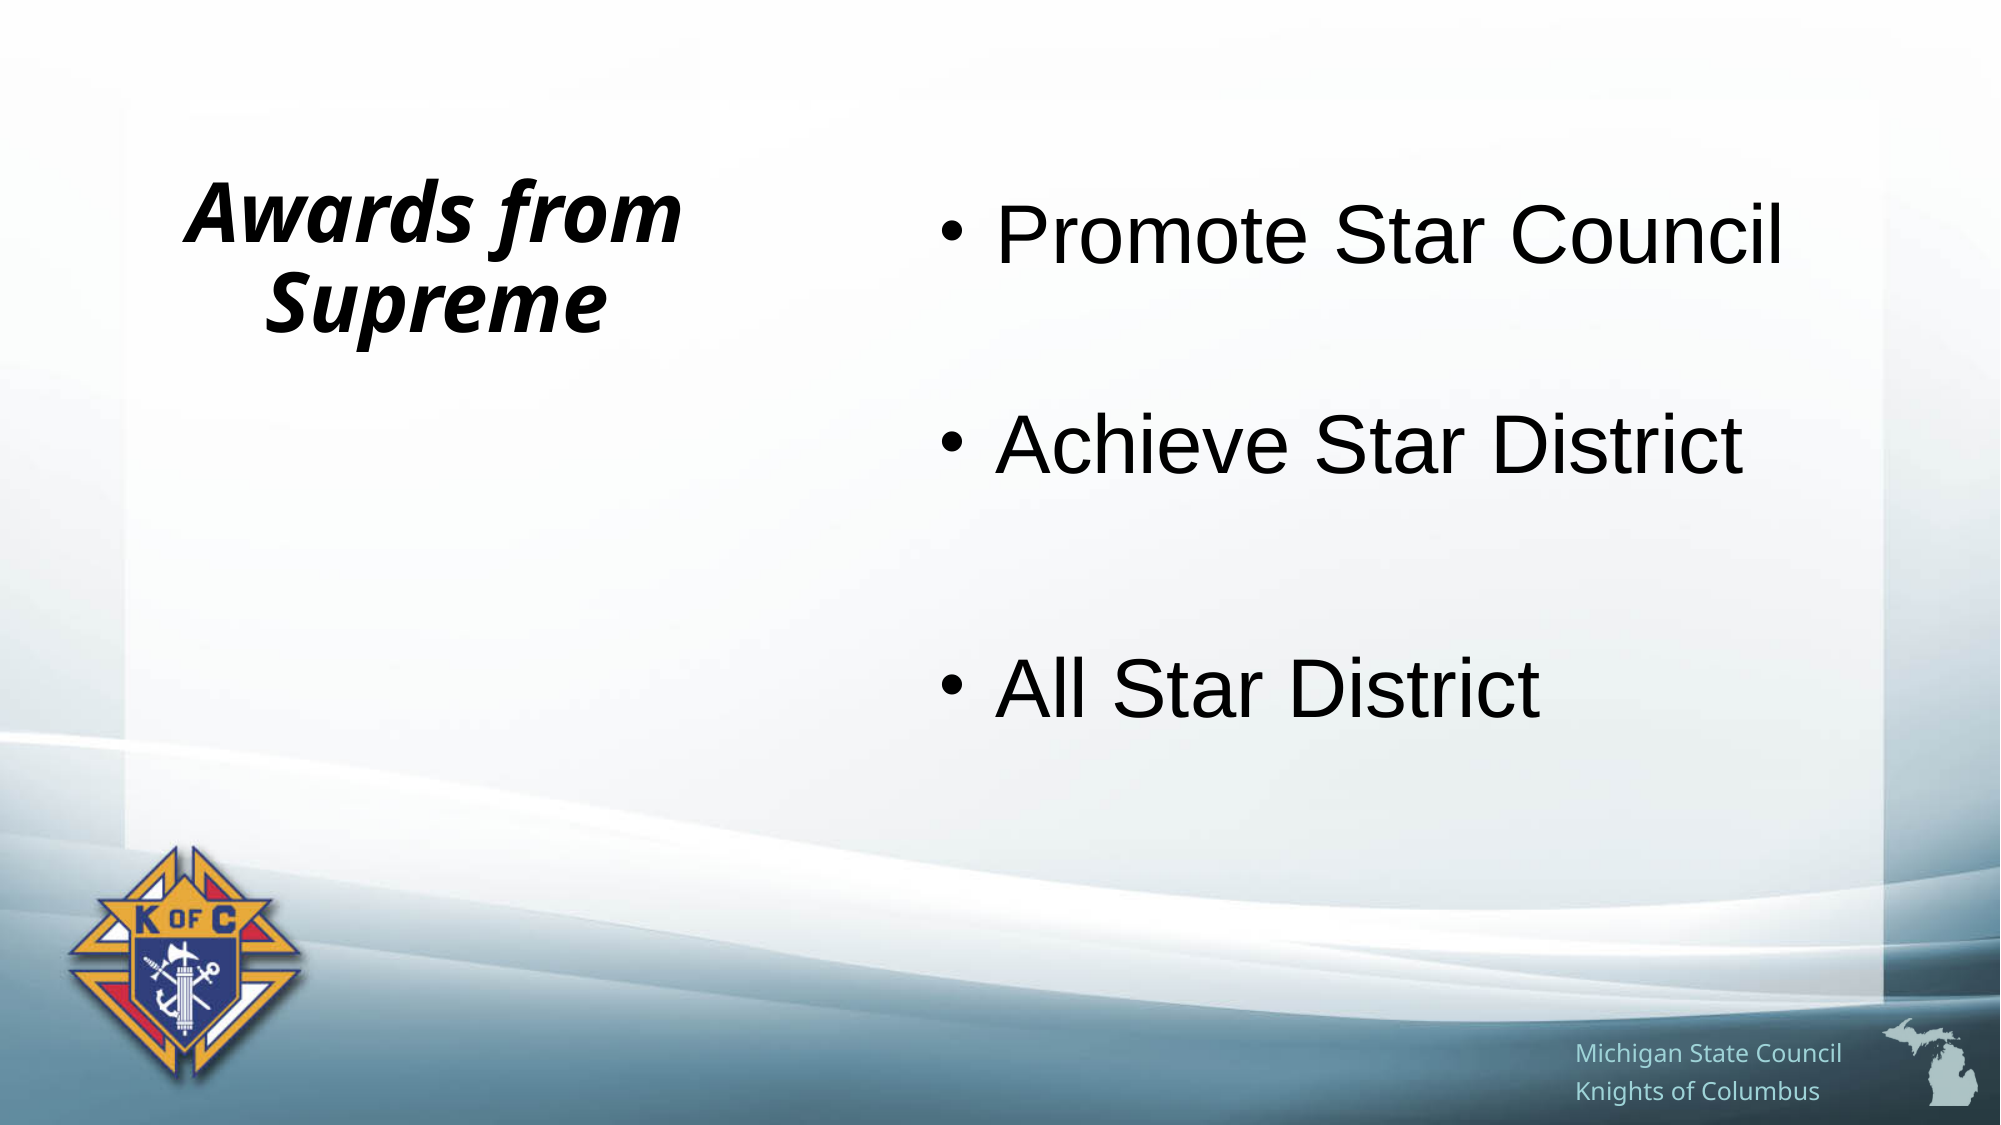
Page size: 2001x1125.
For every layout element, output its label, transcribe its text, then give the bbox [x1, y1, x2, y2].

text_box Promote Star Council [937, 178, 1797, 281]
picture [0, 0, 2000, 1125]
text_box Achieve Star District All Star District [937, 388, 1762, 734]
text_box Awards from Supreme [148, 155, 725, 349]
